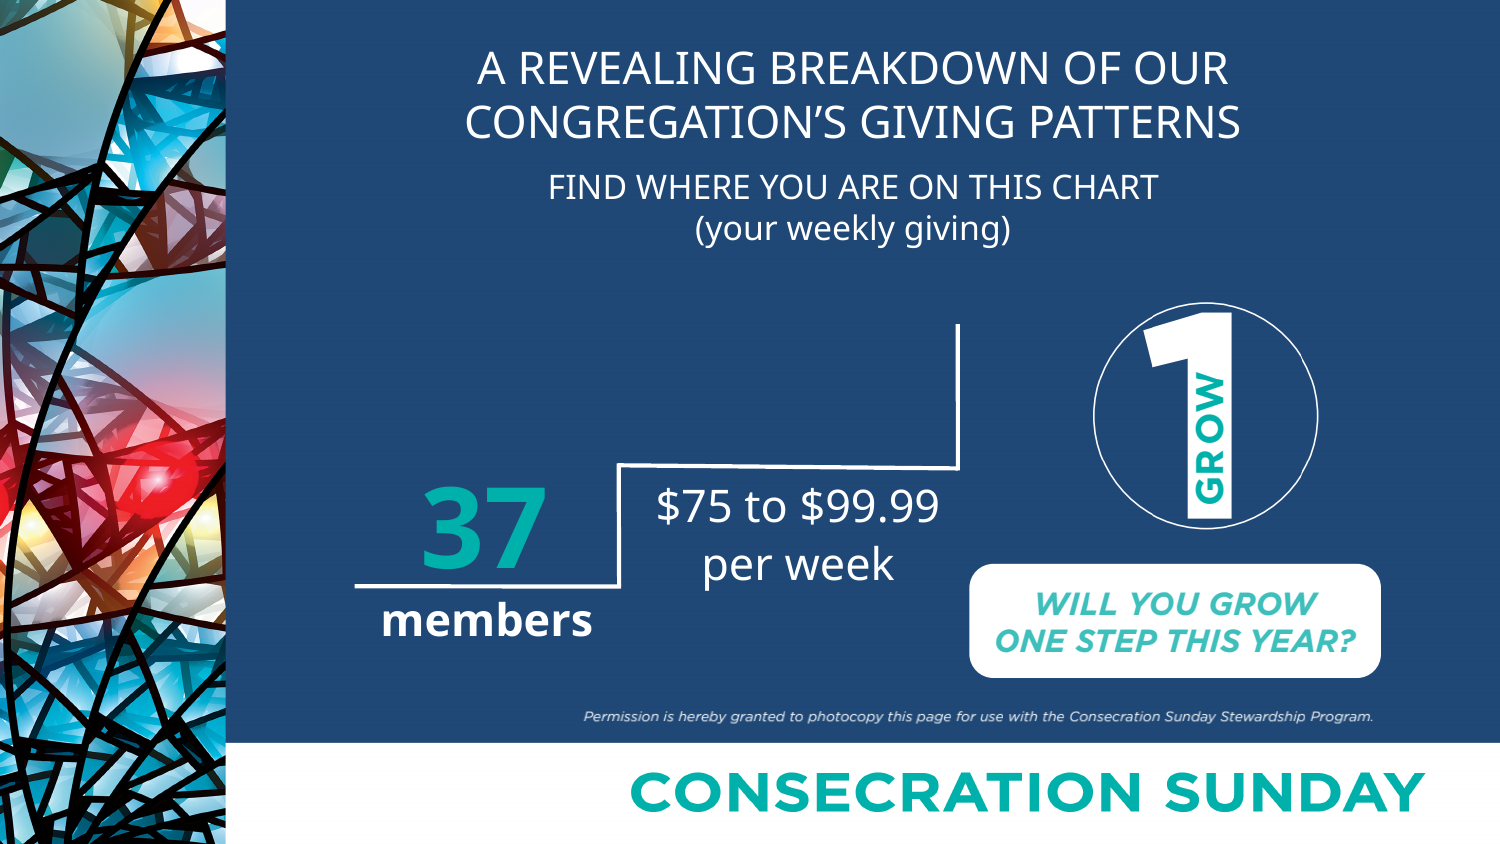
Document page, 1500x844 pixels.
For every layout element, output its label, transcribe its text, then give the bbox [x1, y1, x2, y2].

text_box A REVEALING BREAKDOWN OF OUR CONGREGATION’S GIVING PATTERNS FIND WHERE YOU ARE ON THIS CHART (your weekly giving) [281, 32, 1425, 255]
picture [0, 0, 1500, 844]
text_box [354, 324, 987, 641]
